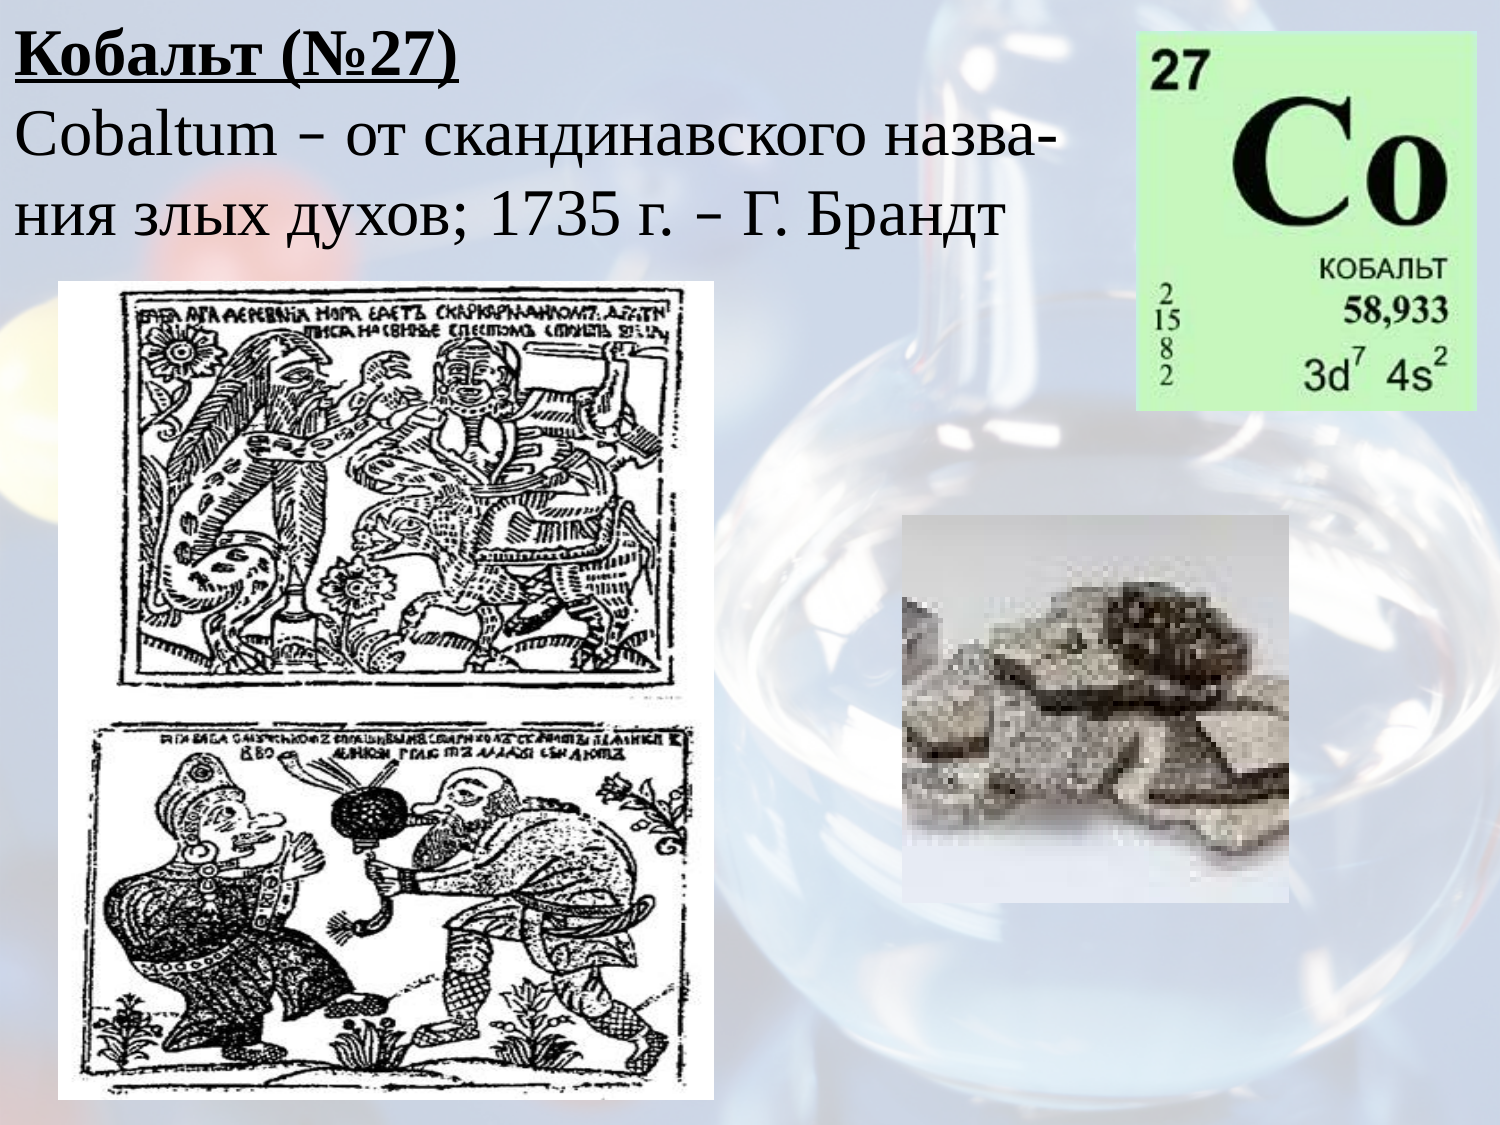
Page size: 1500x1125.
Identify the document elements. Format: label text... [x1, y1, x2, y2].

picture [902, 515, 1290, 903]
picture [58, 281, 715, 1100]
text_box Кобальт (№27) Cobaltum – от скандинавского назва-ния злых духов; 1735 г. – Г. Брандт [0, 1, 1102, 257]
picture [1136, 31, 1477, 411]
